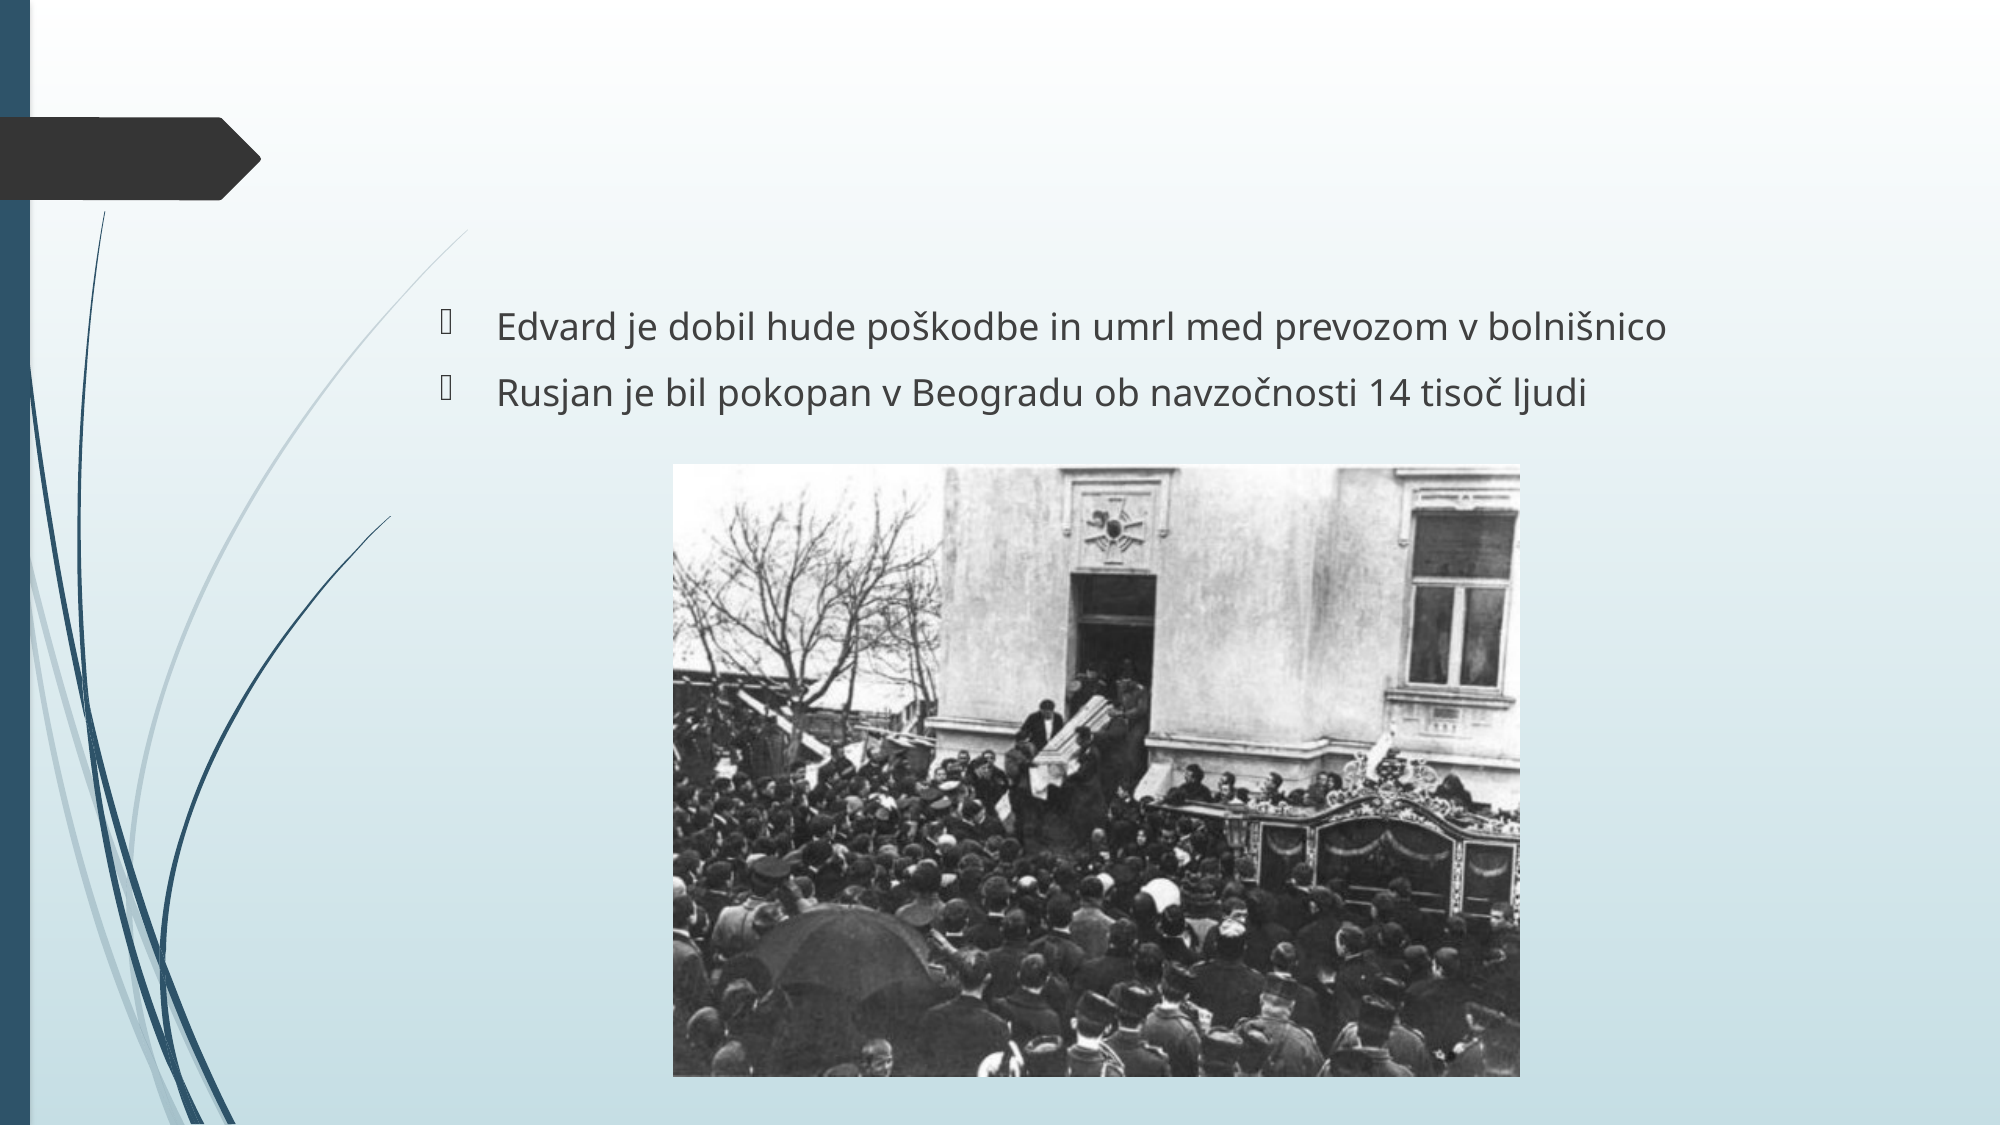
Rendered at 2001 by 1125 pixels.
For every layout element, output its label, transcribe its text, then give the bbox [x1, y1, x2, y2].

picture [673, 463, 1520, 1077]
list Edvard je dobil hude poškodbe in umrl med prevozom v bolnišnico Rusjan je bil pokopan v Beogradu ob navzočnosti 14 tisoč ljudi [424, 295, 1888, 970]
